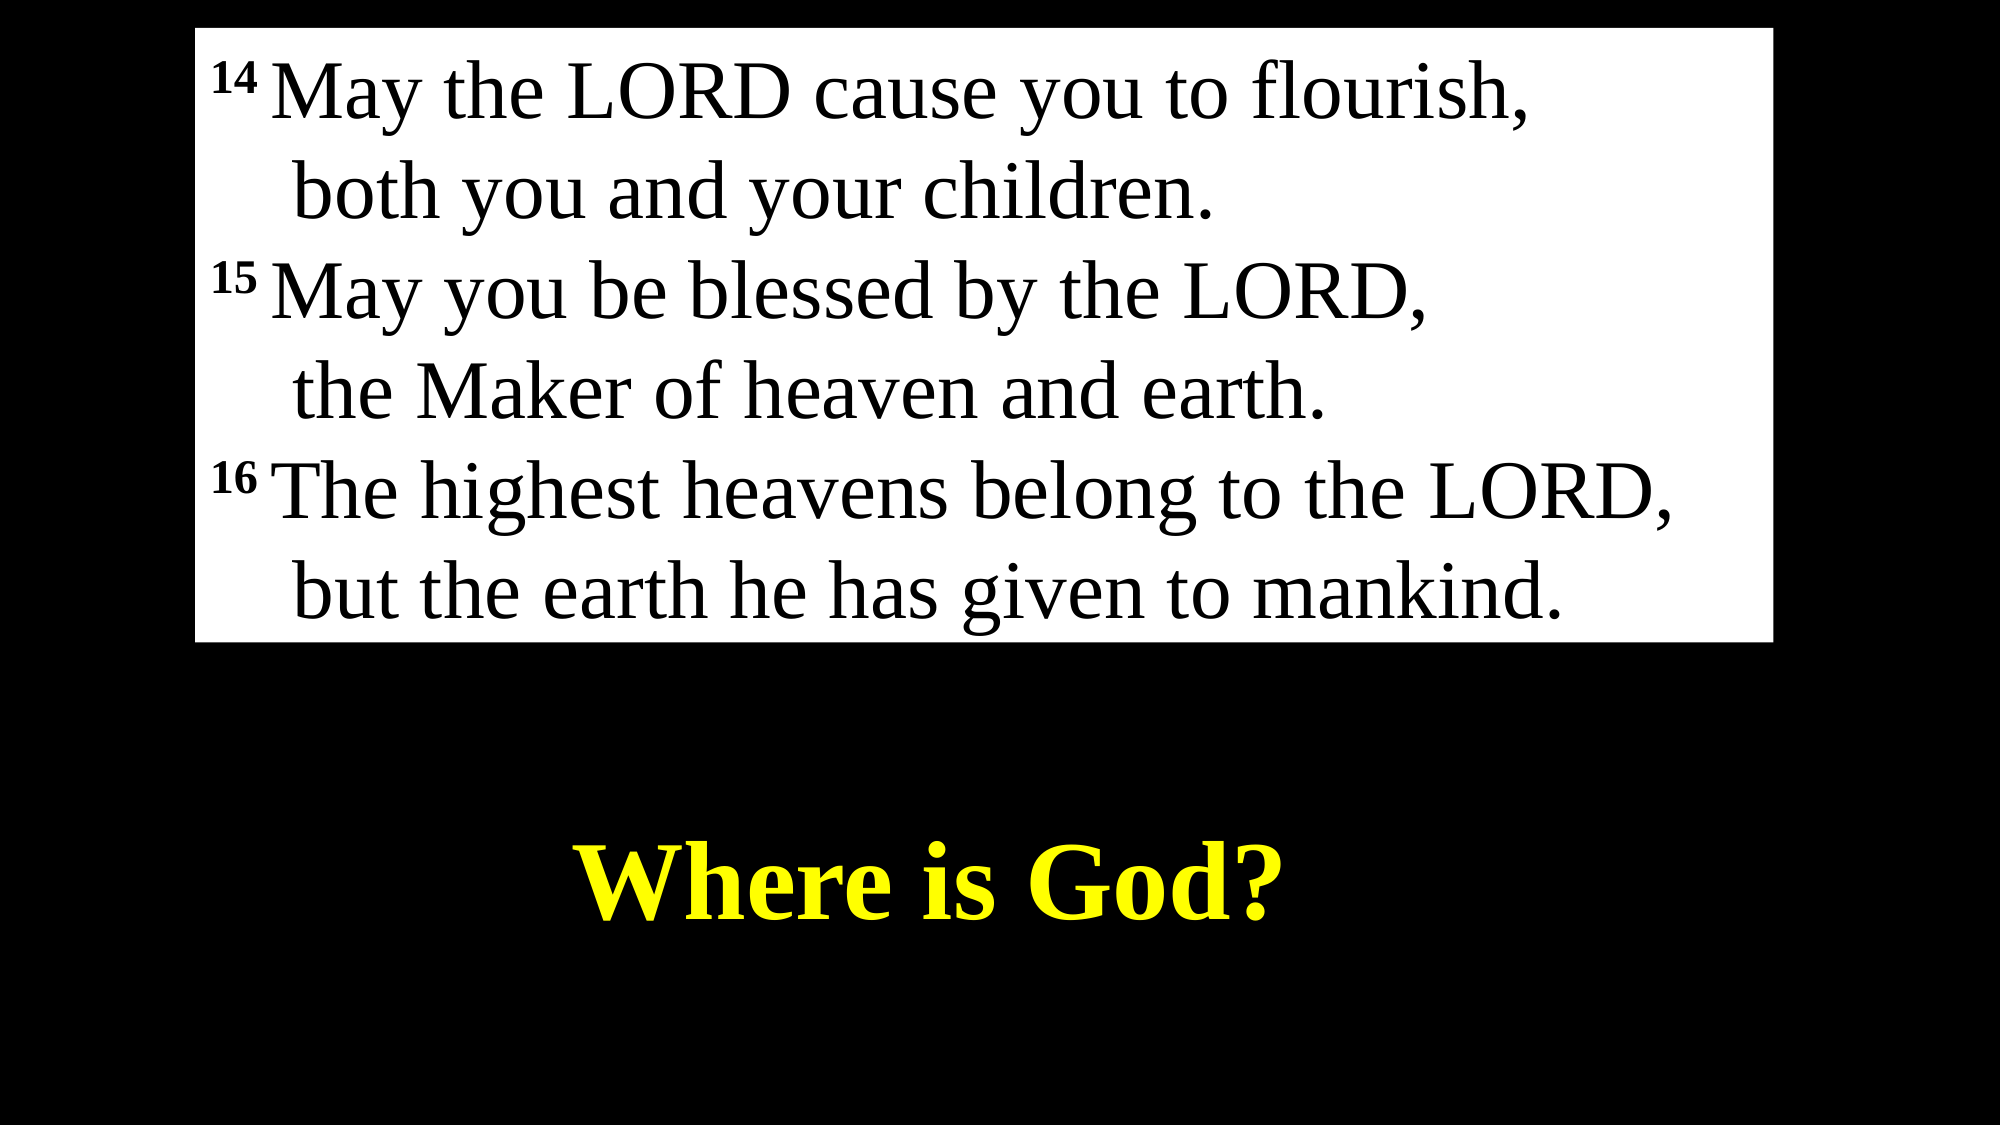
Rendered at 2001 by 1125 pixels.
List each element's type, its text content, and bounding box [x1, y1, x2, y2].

text_box Where is God? [556, 799, 1303, 950]
text_box 14 May the Lord cause you to flourish, both you and your children. 15 May you be blessed by the Lord, the Maker of heaven and earth. 16 The highest heavens belong to the Lord, but the earth he has given to mankind. [195, 27, 1774, 643]
